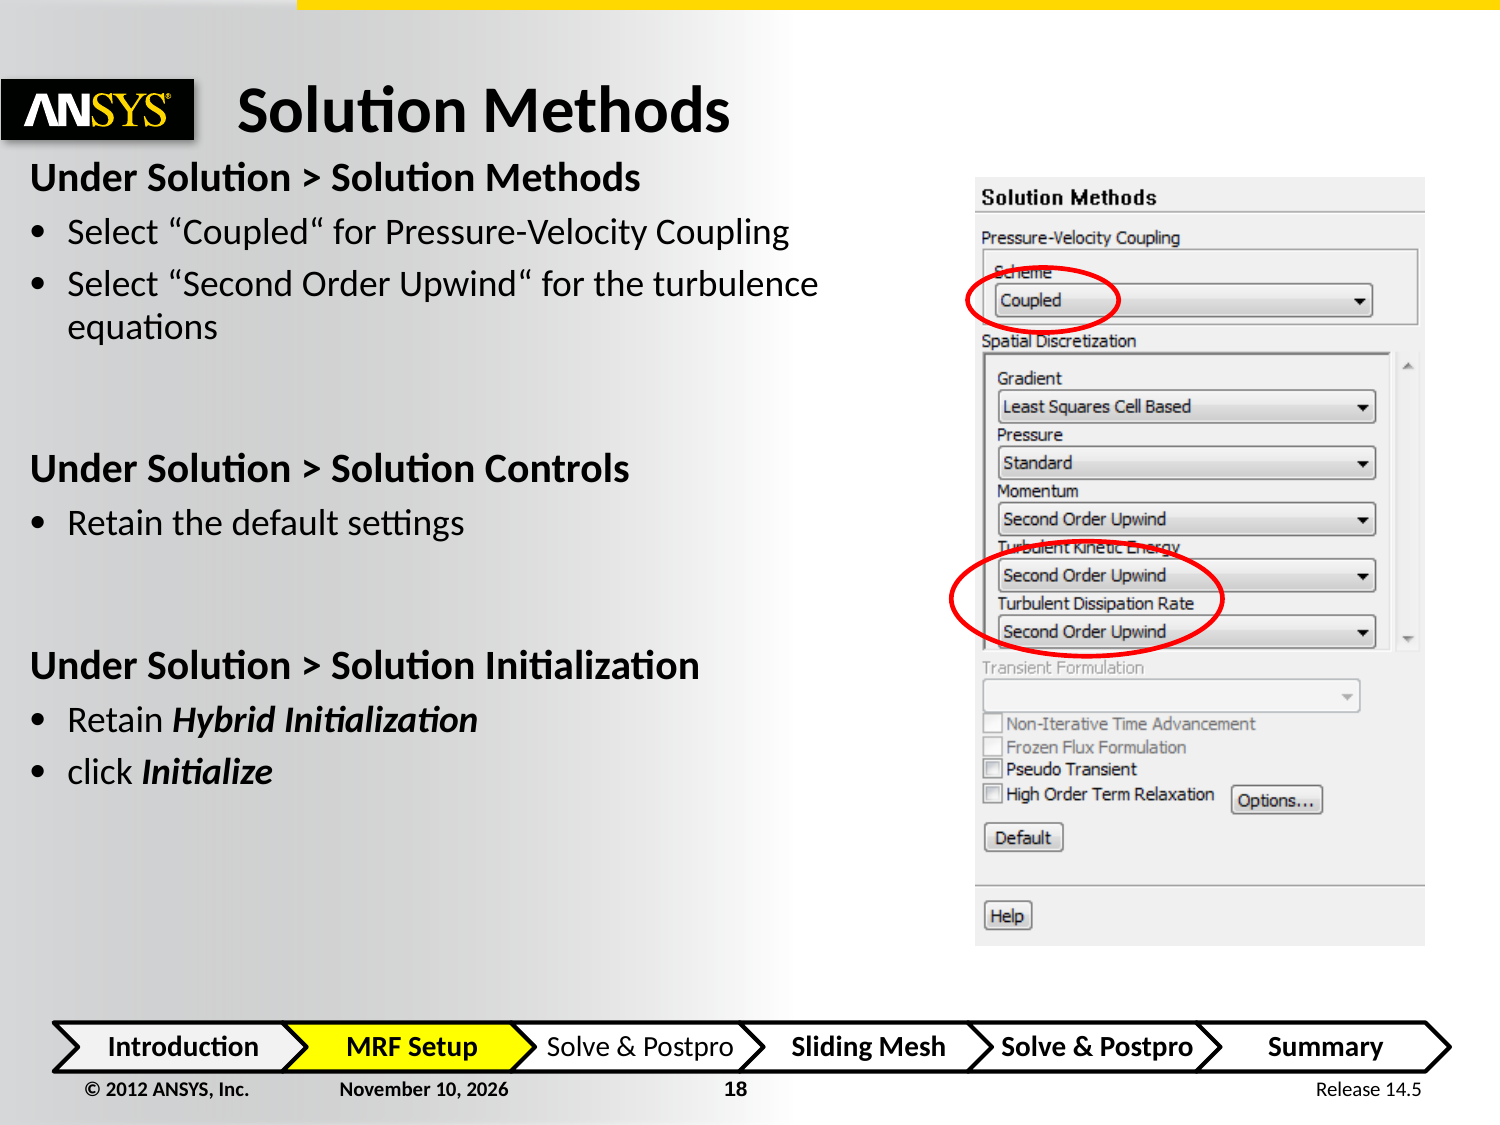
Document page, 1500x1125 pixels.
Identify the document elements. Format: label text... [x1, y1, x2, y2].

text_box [950, 176, 1426, 947]
title Solution Methods [237, 74, 1407, 155]
list Under Solution > Solution Methods Select “Coupled“ for Pressure-Velocity Coupling Select “Second Order Upwind“ for the turbulence equations Under Solution > Solution Controls Retain the default settings Under Solution > Solution Initialization Retain Hybrid Initialization click Initialize [29, 153, 921, 1065]
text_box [52, 1022, 1451, 1072]
